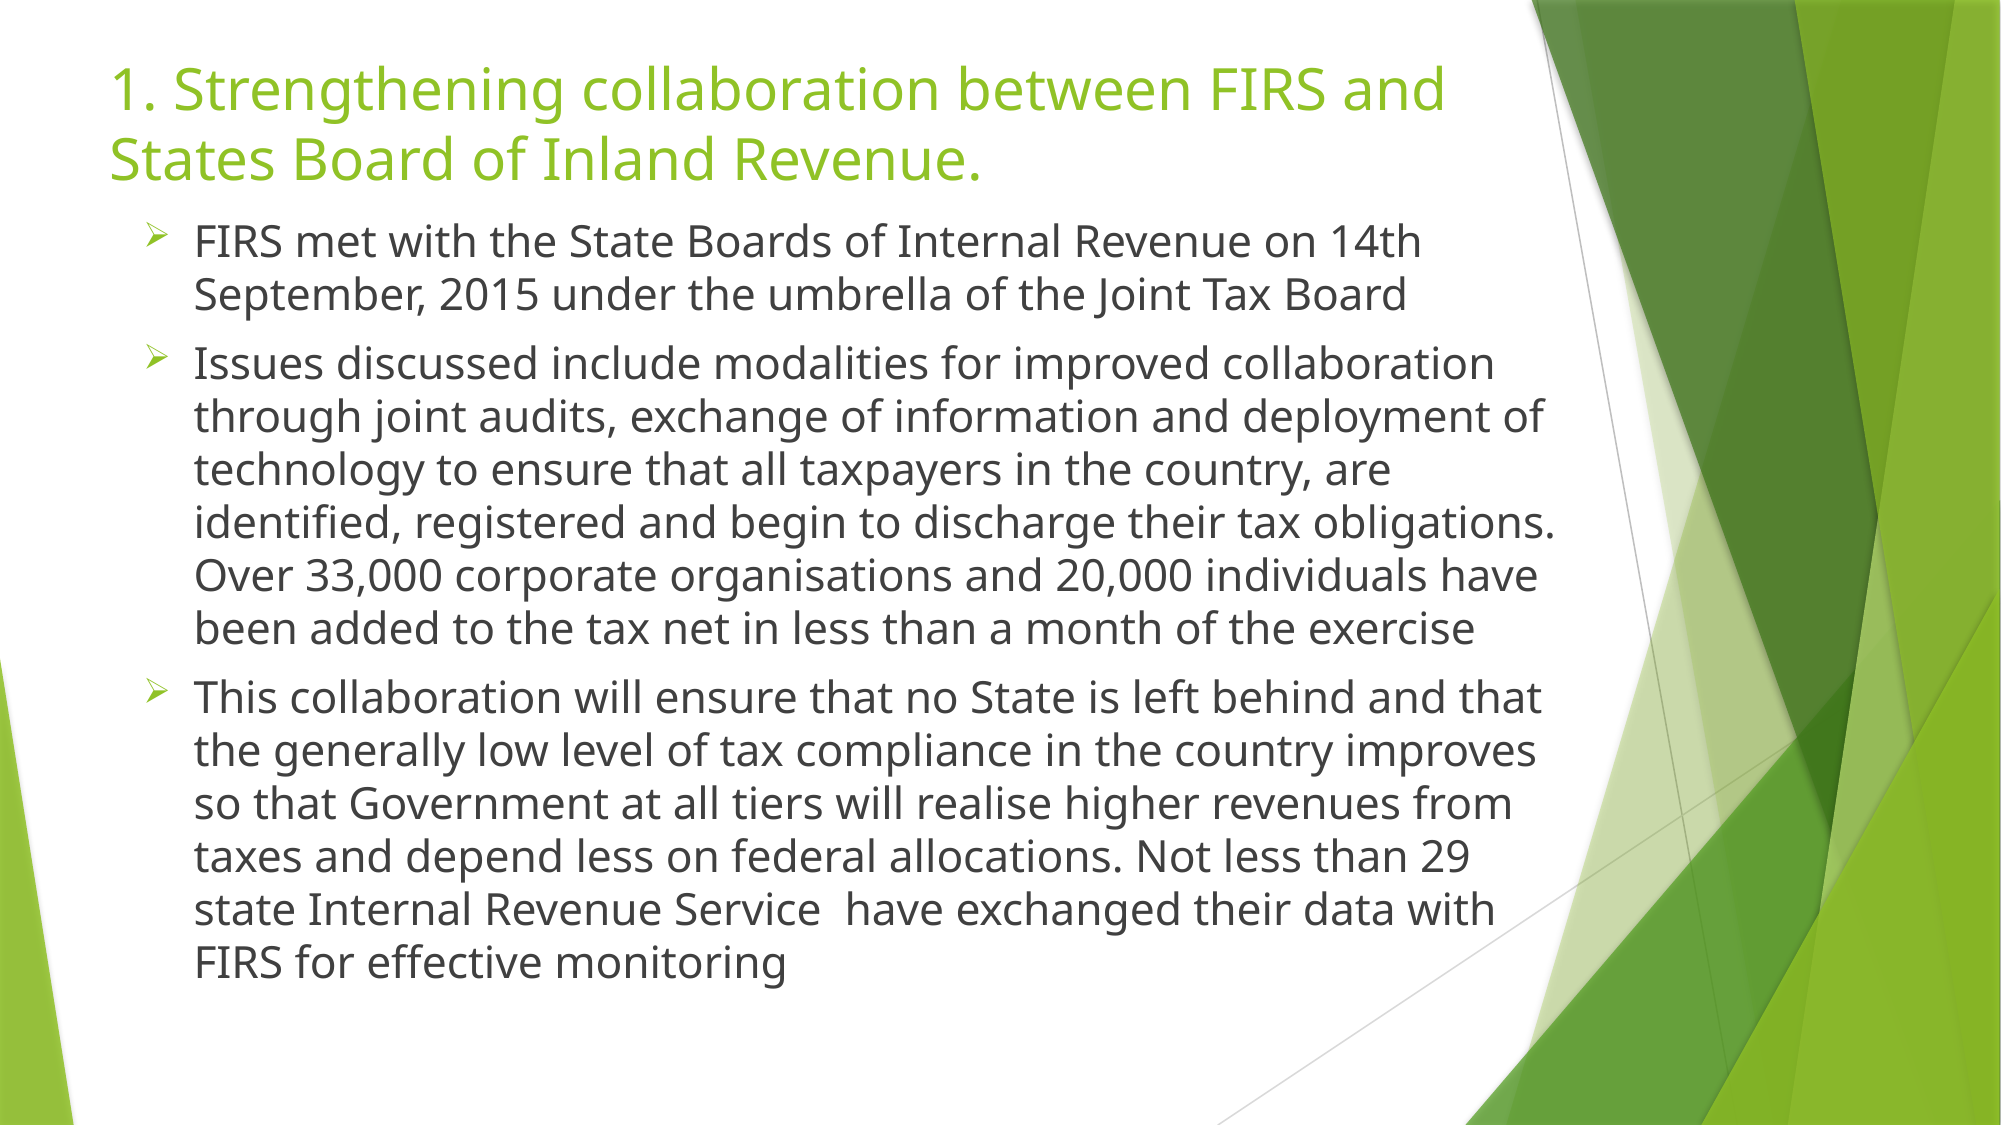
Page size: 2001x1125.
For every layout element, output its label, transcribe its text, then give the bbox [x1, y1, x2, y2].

list FIRS met with the State Boards of Internal Revenue on 14th September, 2015 under the umbrella of the Joint Tax Board Issues discussed include modalities for improved collaboration through joint audits, exchange of information and deployment of technology to ensure that all taxpayers in the country, are identified, registered and begin to discharge their tax obligations. Over 33,000 corporate organisations and 20,000 individuals have been added to the tax net in less than a month of the exercise This collaboration will ensure that no State is left behind and that the generally low level of tax compliance in the country improves so that Government at all tiers will realise higher revenues from taxes and depend less on federal allocations. Not less than 29 state Internal Revenue Service have exchanged their data with FIRS for effective monitoring [128, 205, 1576, 1057]
title 1. Strengthening collaboration between FIRS and States Board of Inland Revenue. [94, 44, 1542, 242]
